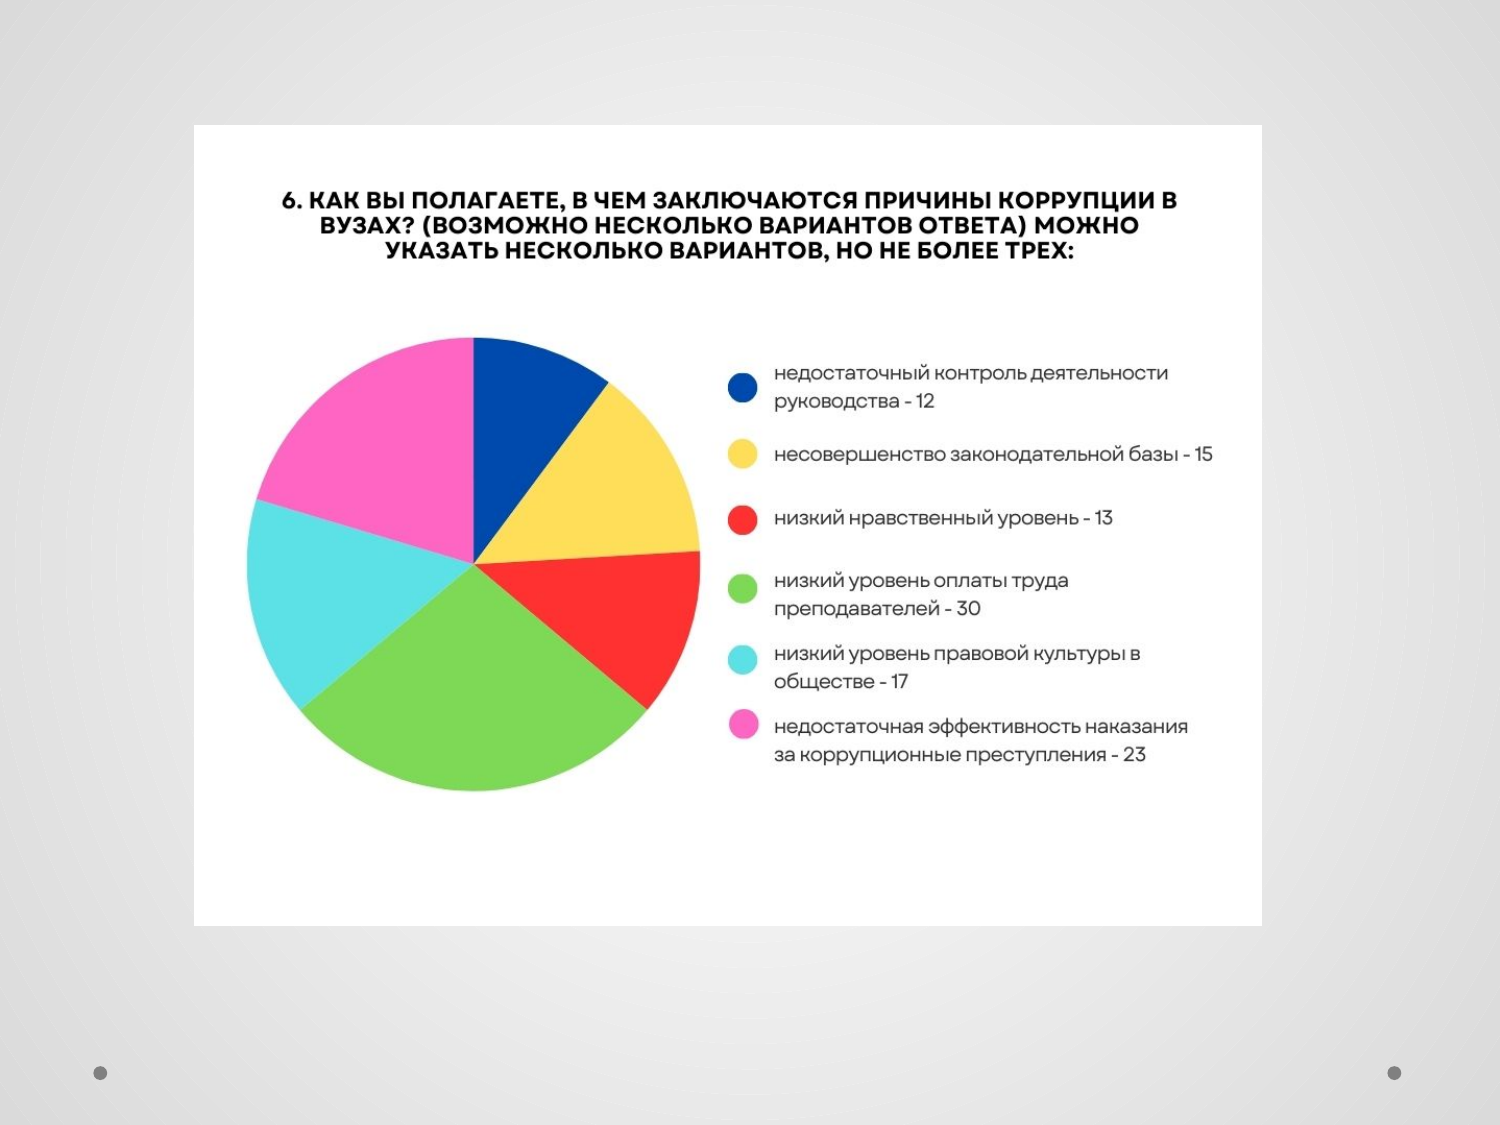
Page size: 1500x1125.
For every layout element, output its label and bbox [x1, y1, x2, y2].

picture [194, 125, 1262, 926]
